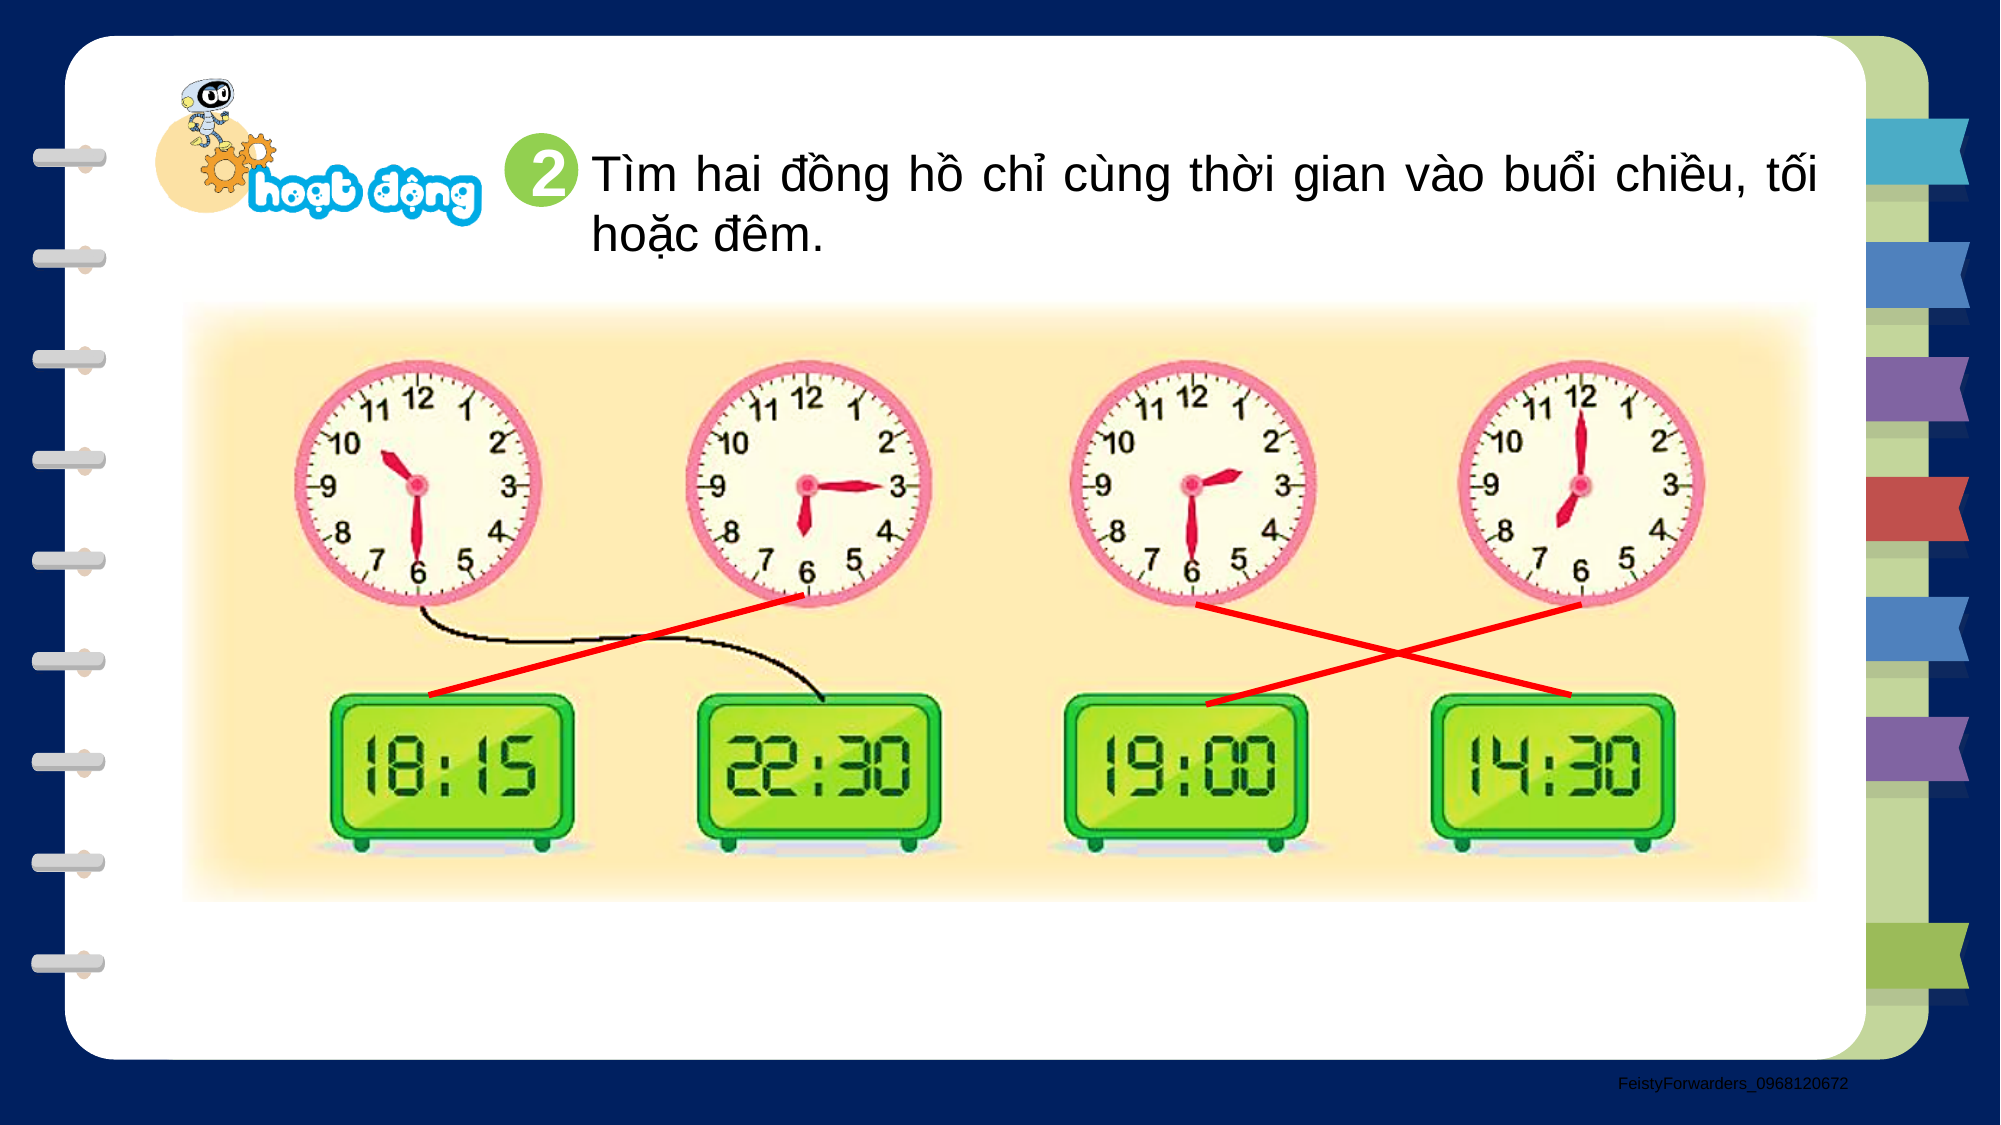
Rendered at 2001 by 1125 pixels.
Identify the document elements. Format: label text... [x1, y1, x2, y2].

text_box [1195, 604, 1572, 696]
text_box 2 [504, 133, 577, 207]
picture [128, 58, 511, 250]
text_box Tìm hai đồng hồ chỉ cùng thời gian vào buổi chiều, tối hoặc đêm. [577, 134, 1835, 269]
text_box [428, 594, 805, 696]
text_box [1205, 604, 1582, 705]
picture [182, 288, 1818, 902]
